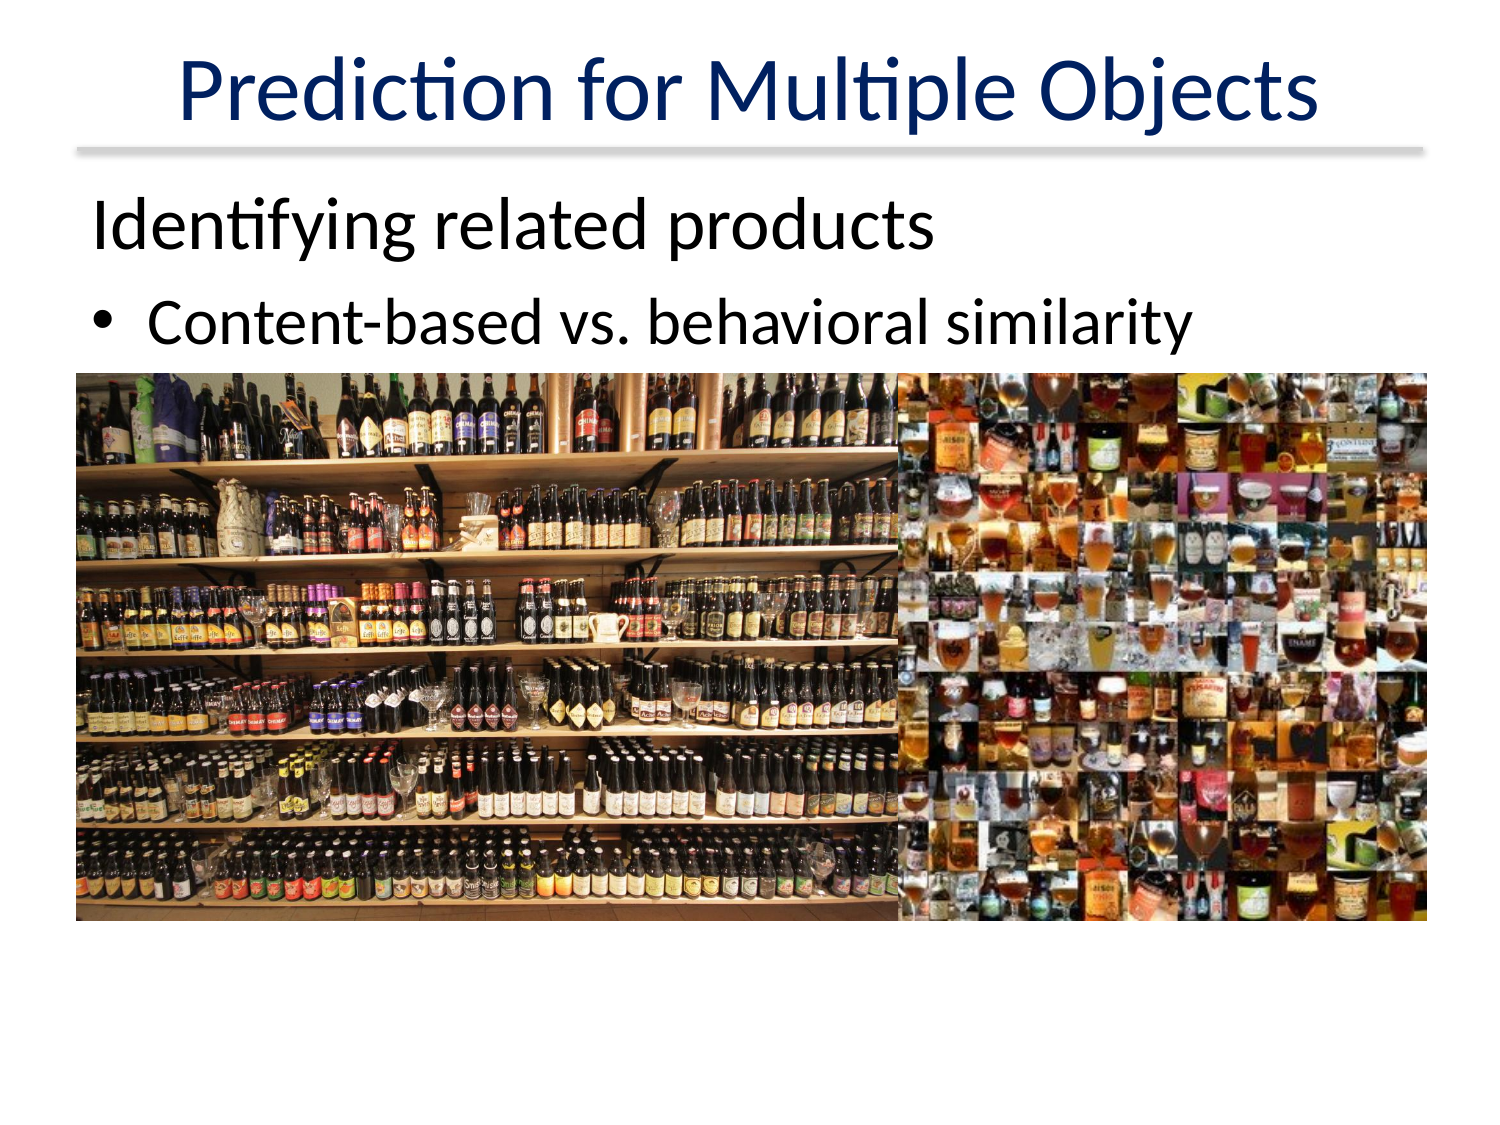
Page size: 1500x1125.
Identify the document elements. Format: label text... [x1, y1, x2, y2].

title Prediction for Multiple Objects [75, 7, 1425, 161]
picture [76, 373, 1427, 921]
list Identifying related products Content-based vs. behavioral similarity [76, 167, 1425, 372]
